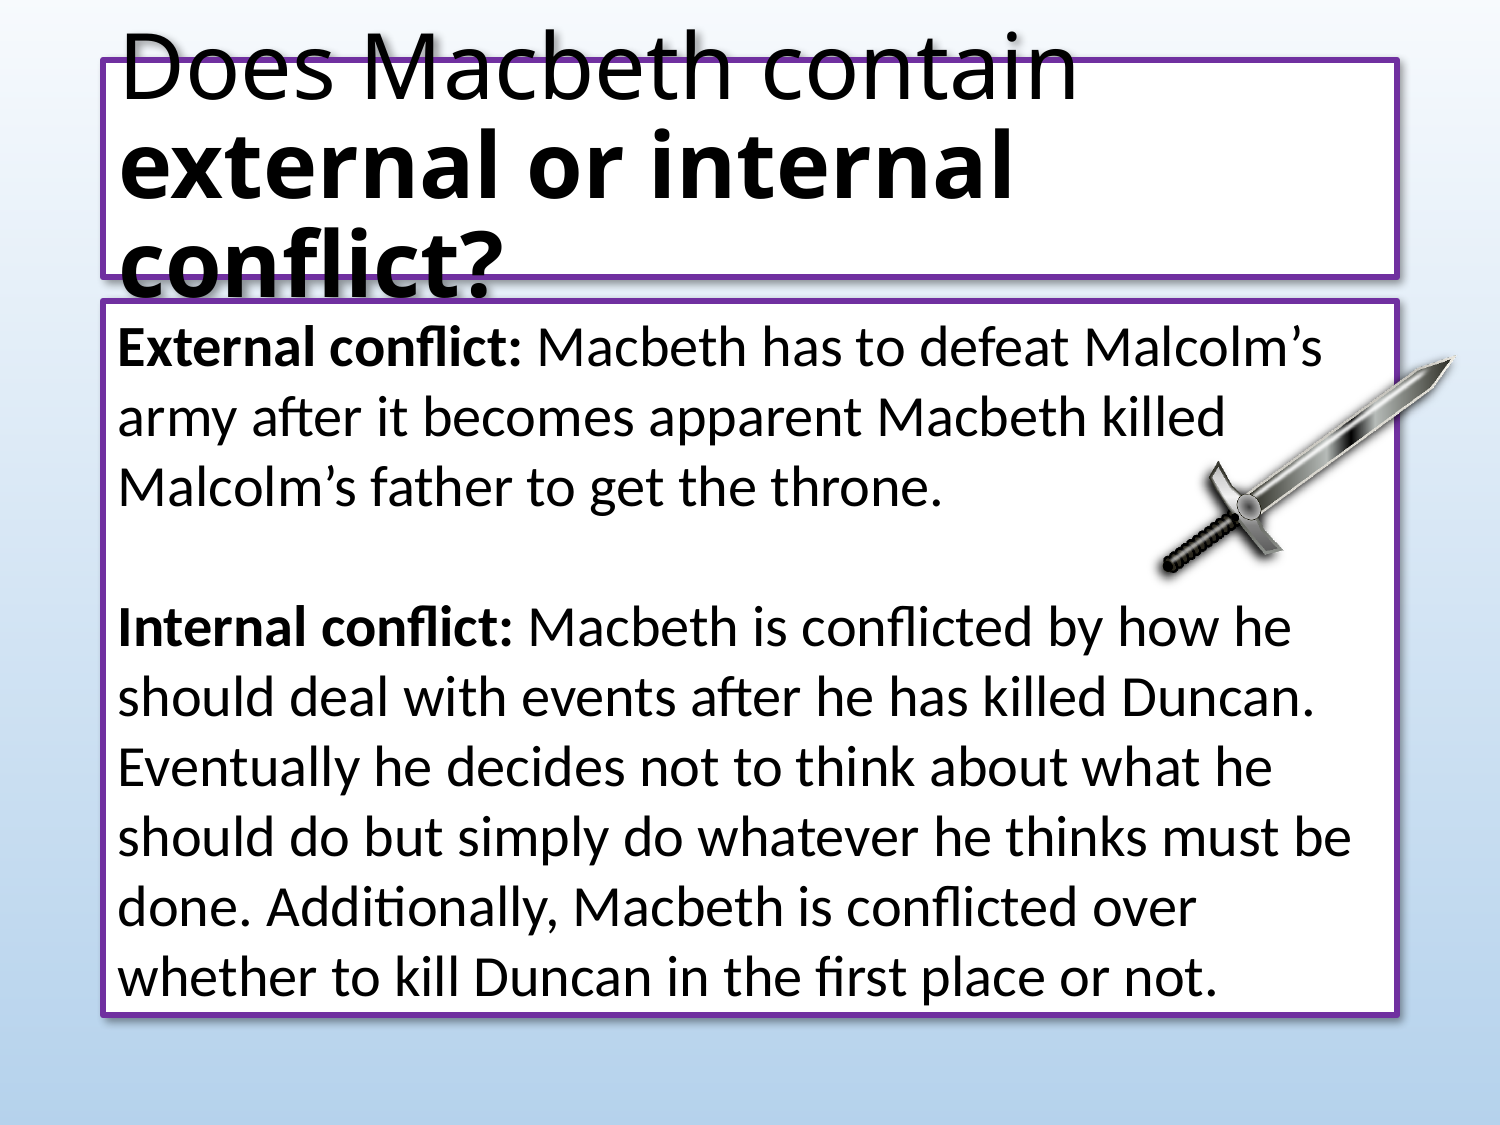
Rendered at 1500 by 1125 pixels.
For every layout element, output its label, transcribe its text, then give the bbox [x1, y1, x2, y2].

text_box External conflict: Macbeth has to defeat Malcolm’s army after it becomes apparent Macbeth killed Malcolm’s father to get the throne. Internal conflict: Macbeth is conflicted by how he should deal with events after he has killed Duncan. Eventually he decides not to think about what he should do but simply do whatever he thinks must be done. Additionally, Macbeth is conflicted over whether to kill Duncan in the first place or not. [103, 300, 1397, 1016]
picture [1146, 349, 1462, 590]
title Does Macbeth contain external or internal conflict? [103, 59, 1397, 278]
